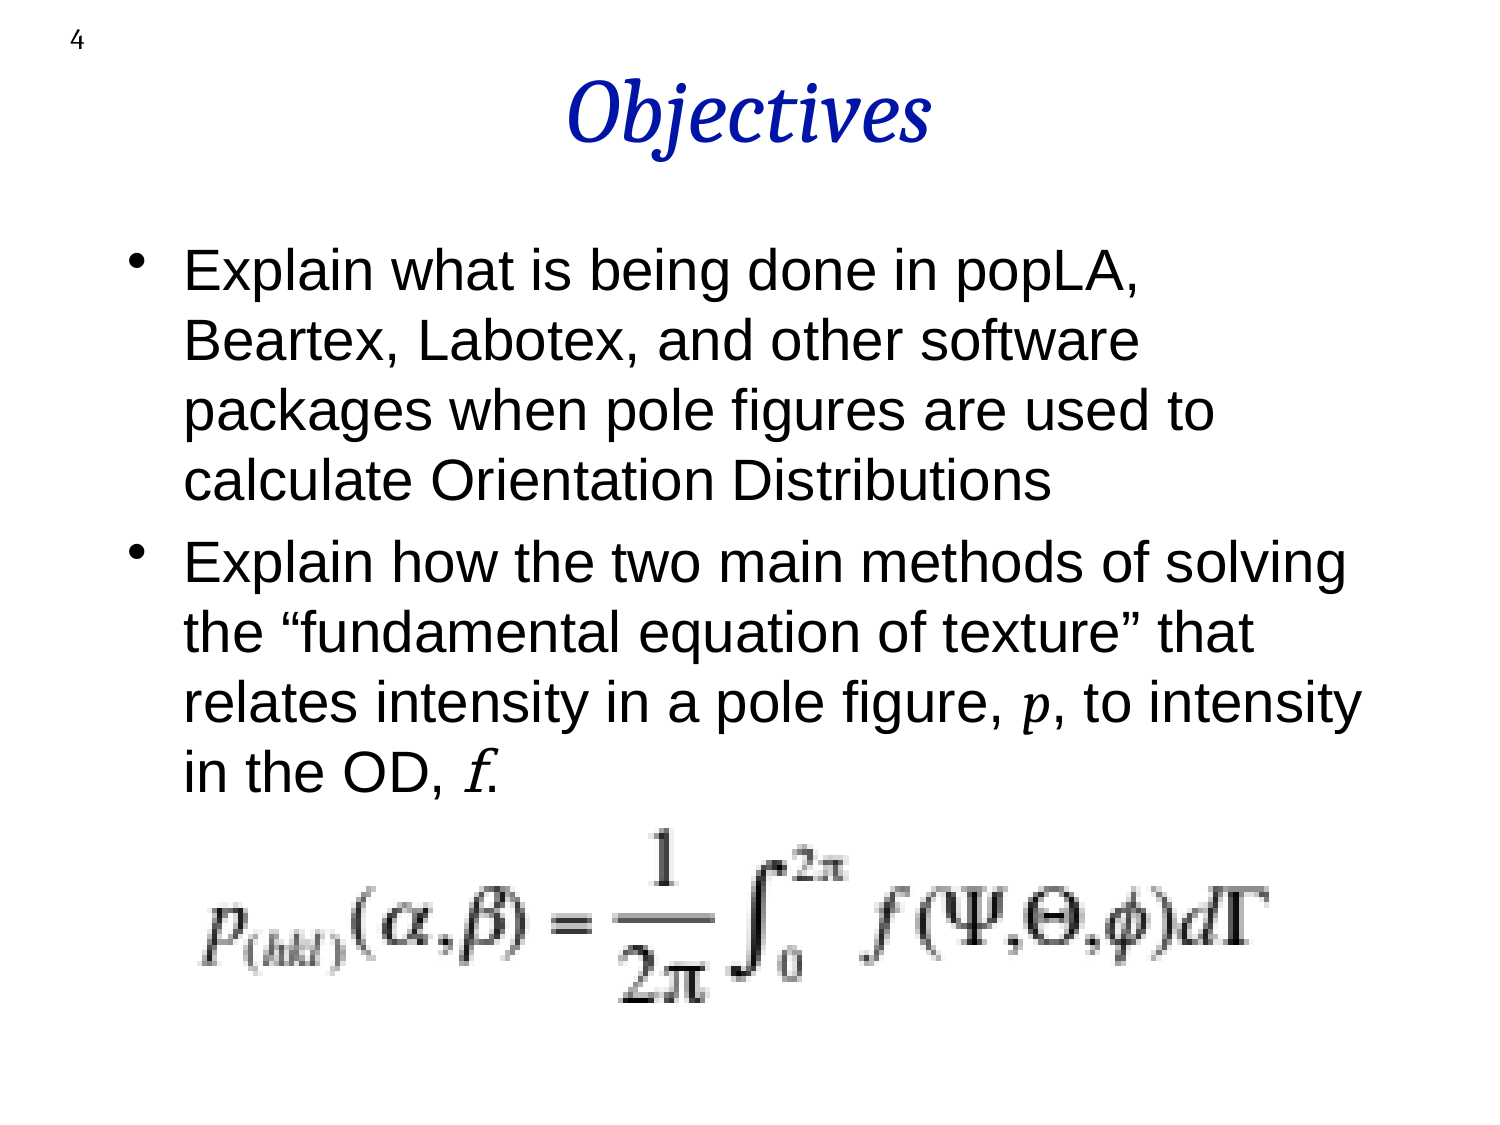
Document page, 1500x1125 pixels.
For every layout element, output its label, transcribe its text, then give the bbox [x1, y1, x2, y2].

list Explain what is being done in popLA, Beartex, Labotex, and other software packages when pole figures are used to calculate Orientation Distributions Explain how the two main methods of solving the “fundamental equation of texture” that relates intensity in a pole figure, p, to intensity in the OD, f. [112, 224, 1388, 901]
slide_number 4 [12, 12, 101, 63]
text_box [187, 818, 1271, 1010]
title Objectives [112, 12, 1388, 201]
